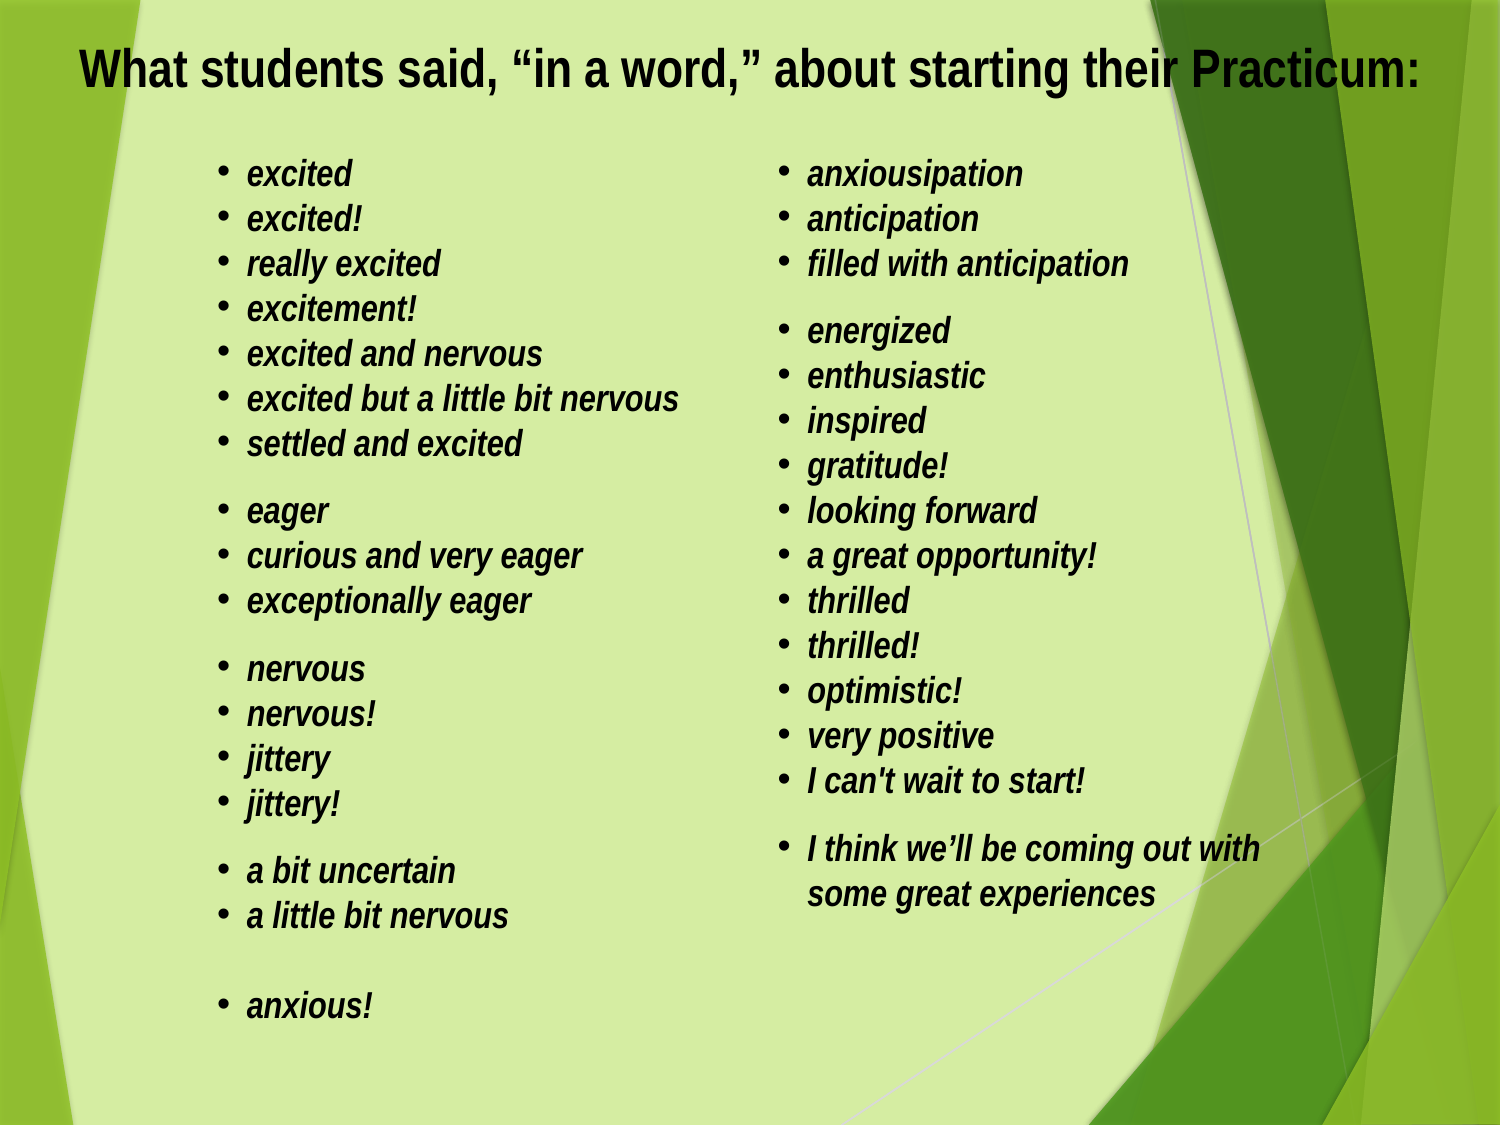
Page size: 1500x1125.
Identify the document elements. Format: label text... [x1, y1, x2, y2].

text_box What students said, “in a word,” about starting their Practicum: [64, 26, 1443, 106]
text_box excited excited! really excited excitement! excited and nervous excited but a little bit nervous settled and excited eager curious and very eager exceptionally eager nervous nervous! jittery jittery! a bit uncertain a little bit nervous anxious! anxiousipation anticipation filled with anticipation energized enthusiastic inspired gratitude! looking forward a great opportunity! thrilled thrilled! optimistic! very positive I can't wait to start! I think we’ll be coming out with some great experiences [202, 141, 1353, 1035]
